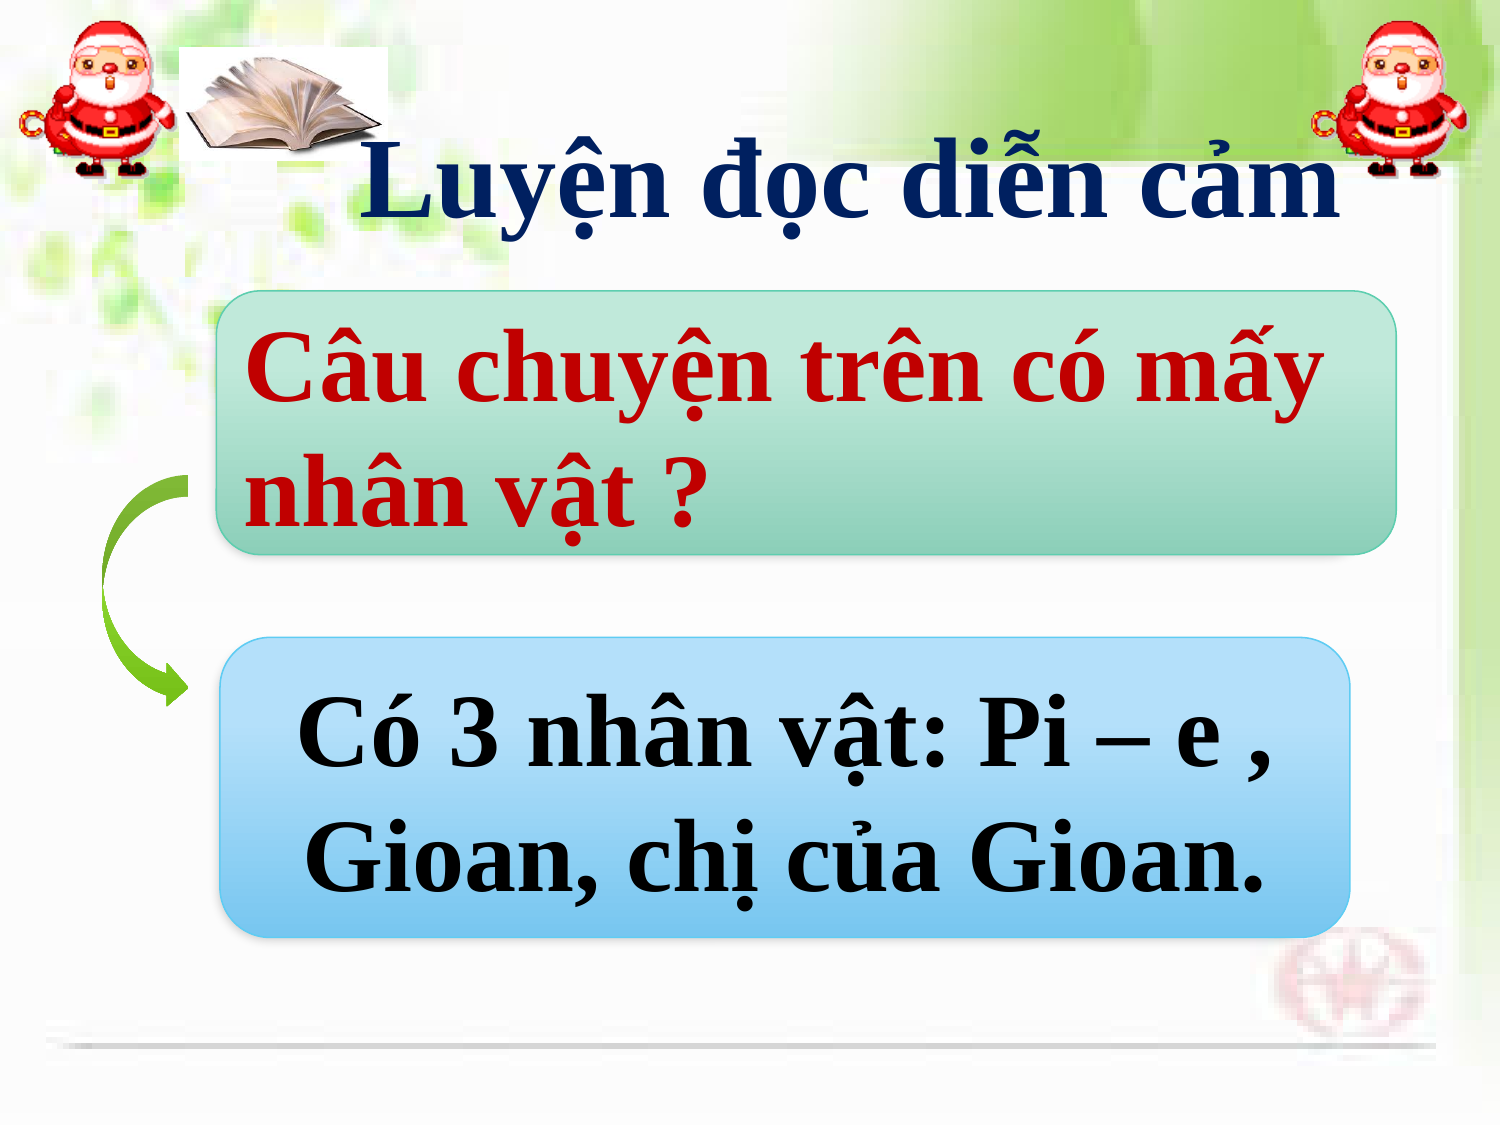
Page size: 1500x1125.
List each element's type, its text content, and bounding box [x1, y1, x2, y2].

picture [0, 0, 1500, 1125]
text_box Luyện đọc diễn cảm [344, 95, 1408, 249]
text_box Có 3 nhân vật: Pi – e , Gioan, chị của Gioan. [219, 636, 1351, 939]
text_box [102, 474, 189, 707]
text_box Câu chuyện trên có mấy nhân vật ? [215, 290, 1398, 556]
